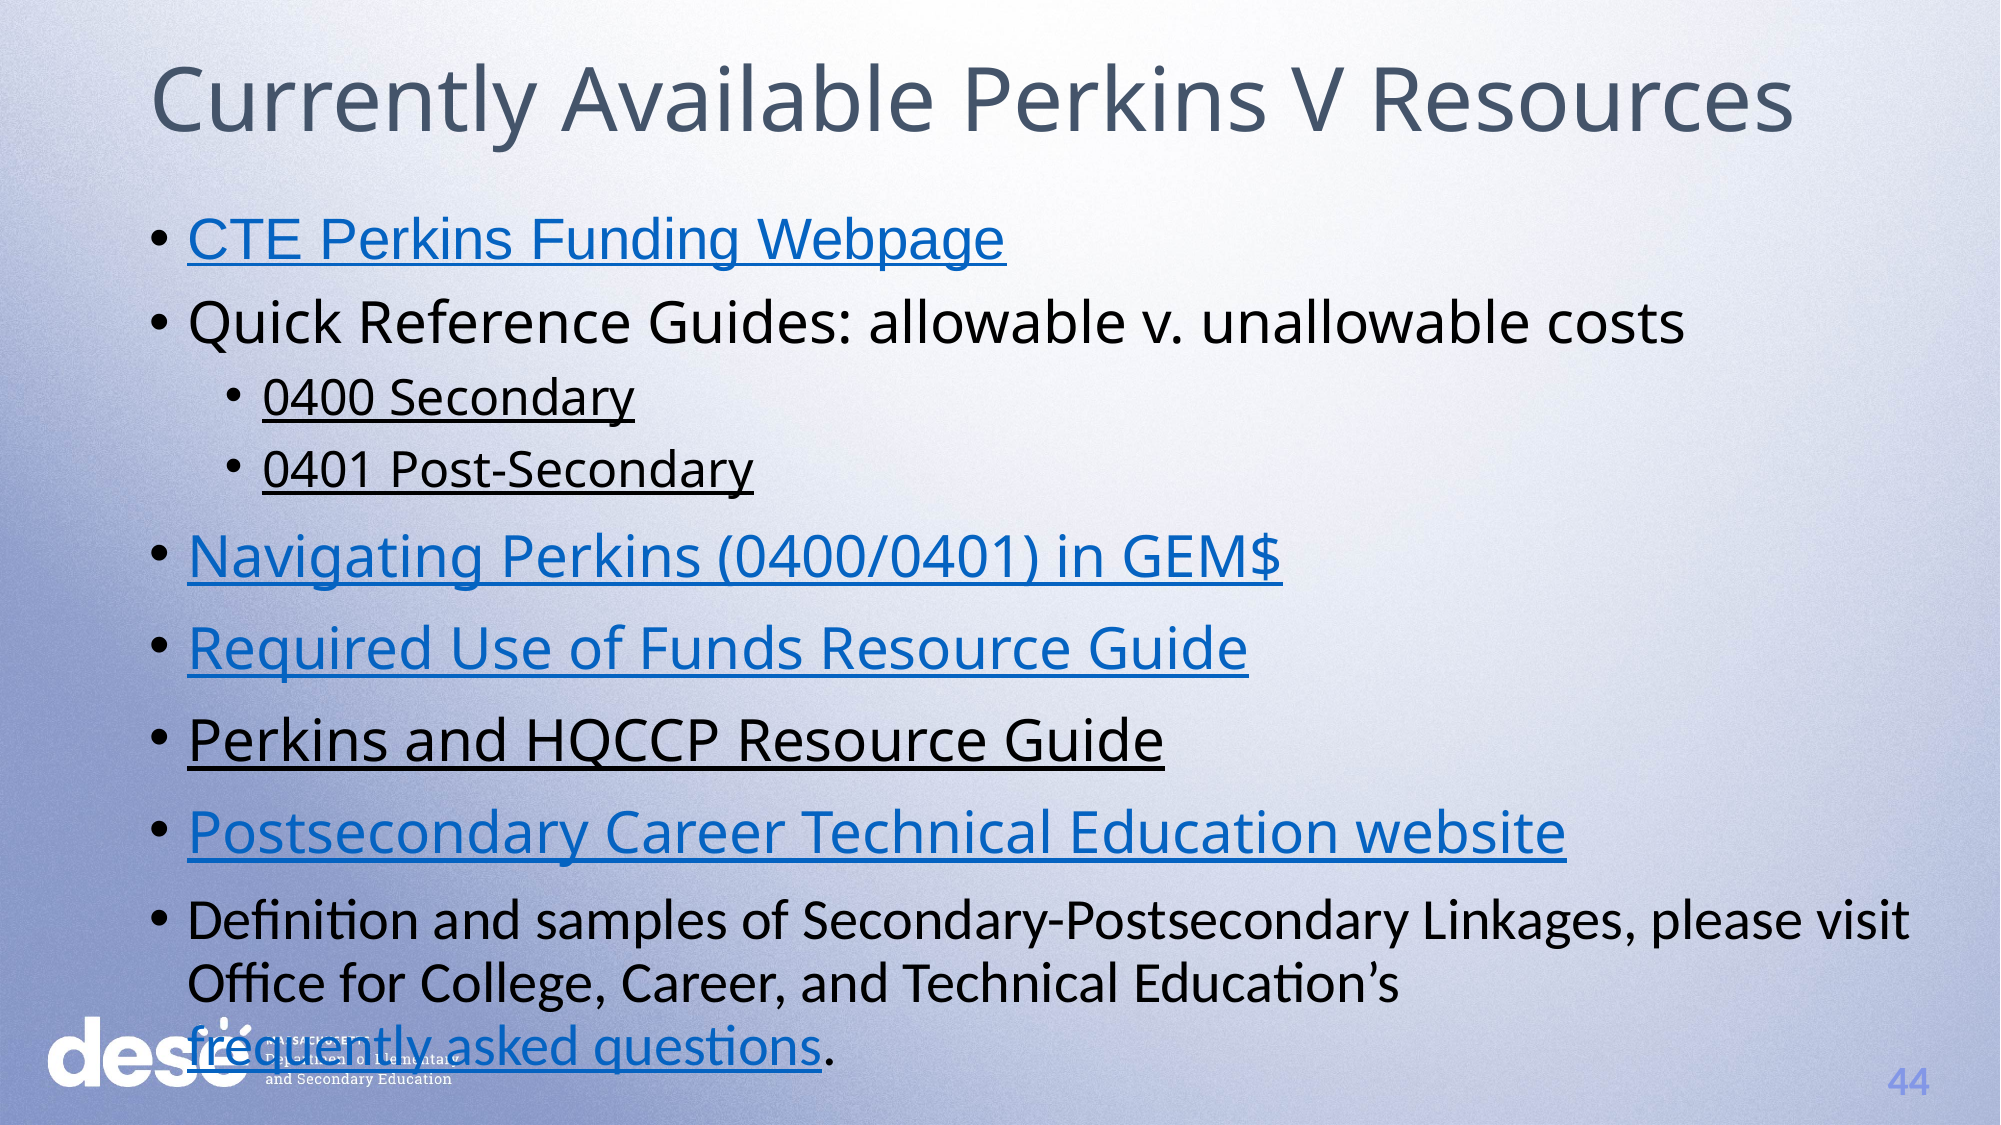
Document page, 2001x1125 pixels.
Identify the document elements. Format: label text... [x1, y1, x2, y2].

list CTE Perkins Funding Webpage Quick Reference Guides: allowable v. unallowable costs 0400 Secondary 0401 Post-Secondary Navigating Perkins (0400/0401) in GEM$ Required Use of Funds Resource Guide Perkins and HQCCP Resource Guide Postsecondary Career Technical Education website Definition and samples of Secondary-Postsecondary Linkages, please visit Office for College, Career, and Technical Education’s frequently asked questions. [134, 201, 2000, 1031]
title Currently Available Perkins V Resources [134, 47, 2000, 159]
picture [0, 0, 2000, 1125]
